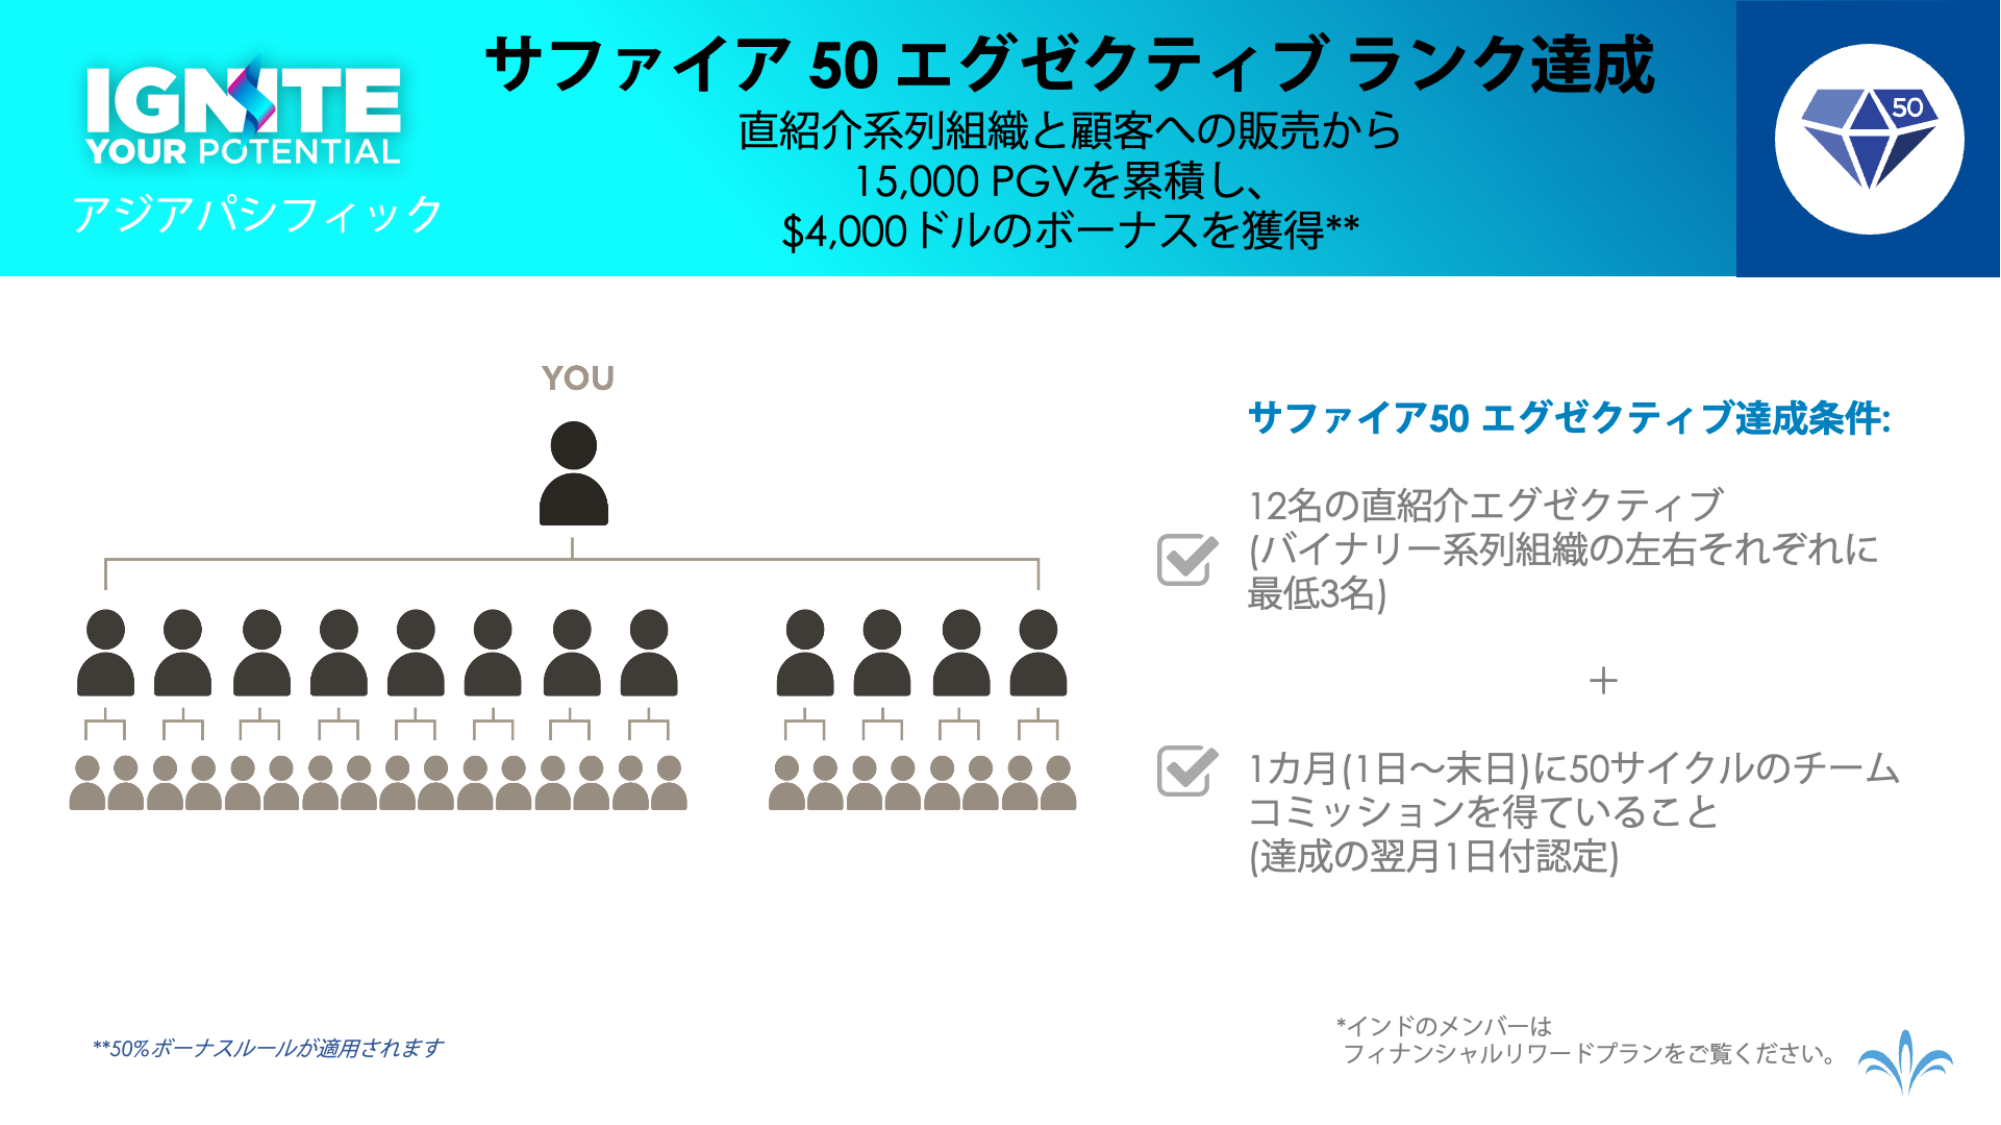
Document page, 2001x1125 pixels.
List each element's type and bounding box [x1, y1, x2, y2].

list [0, 0, 2000, 1125]
